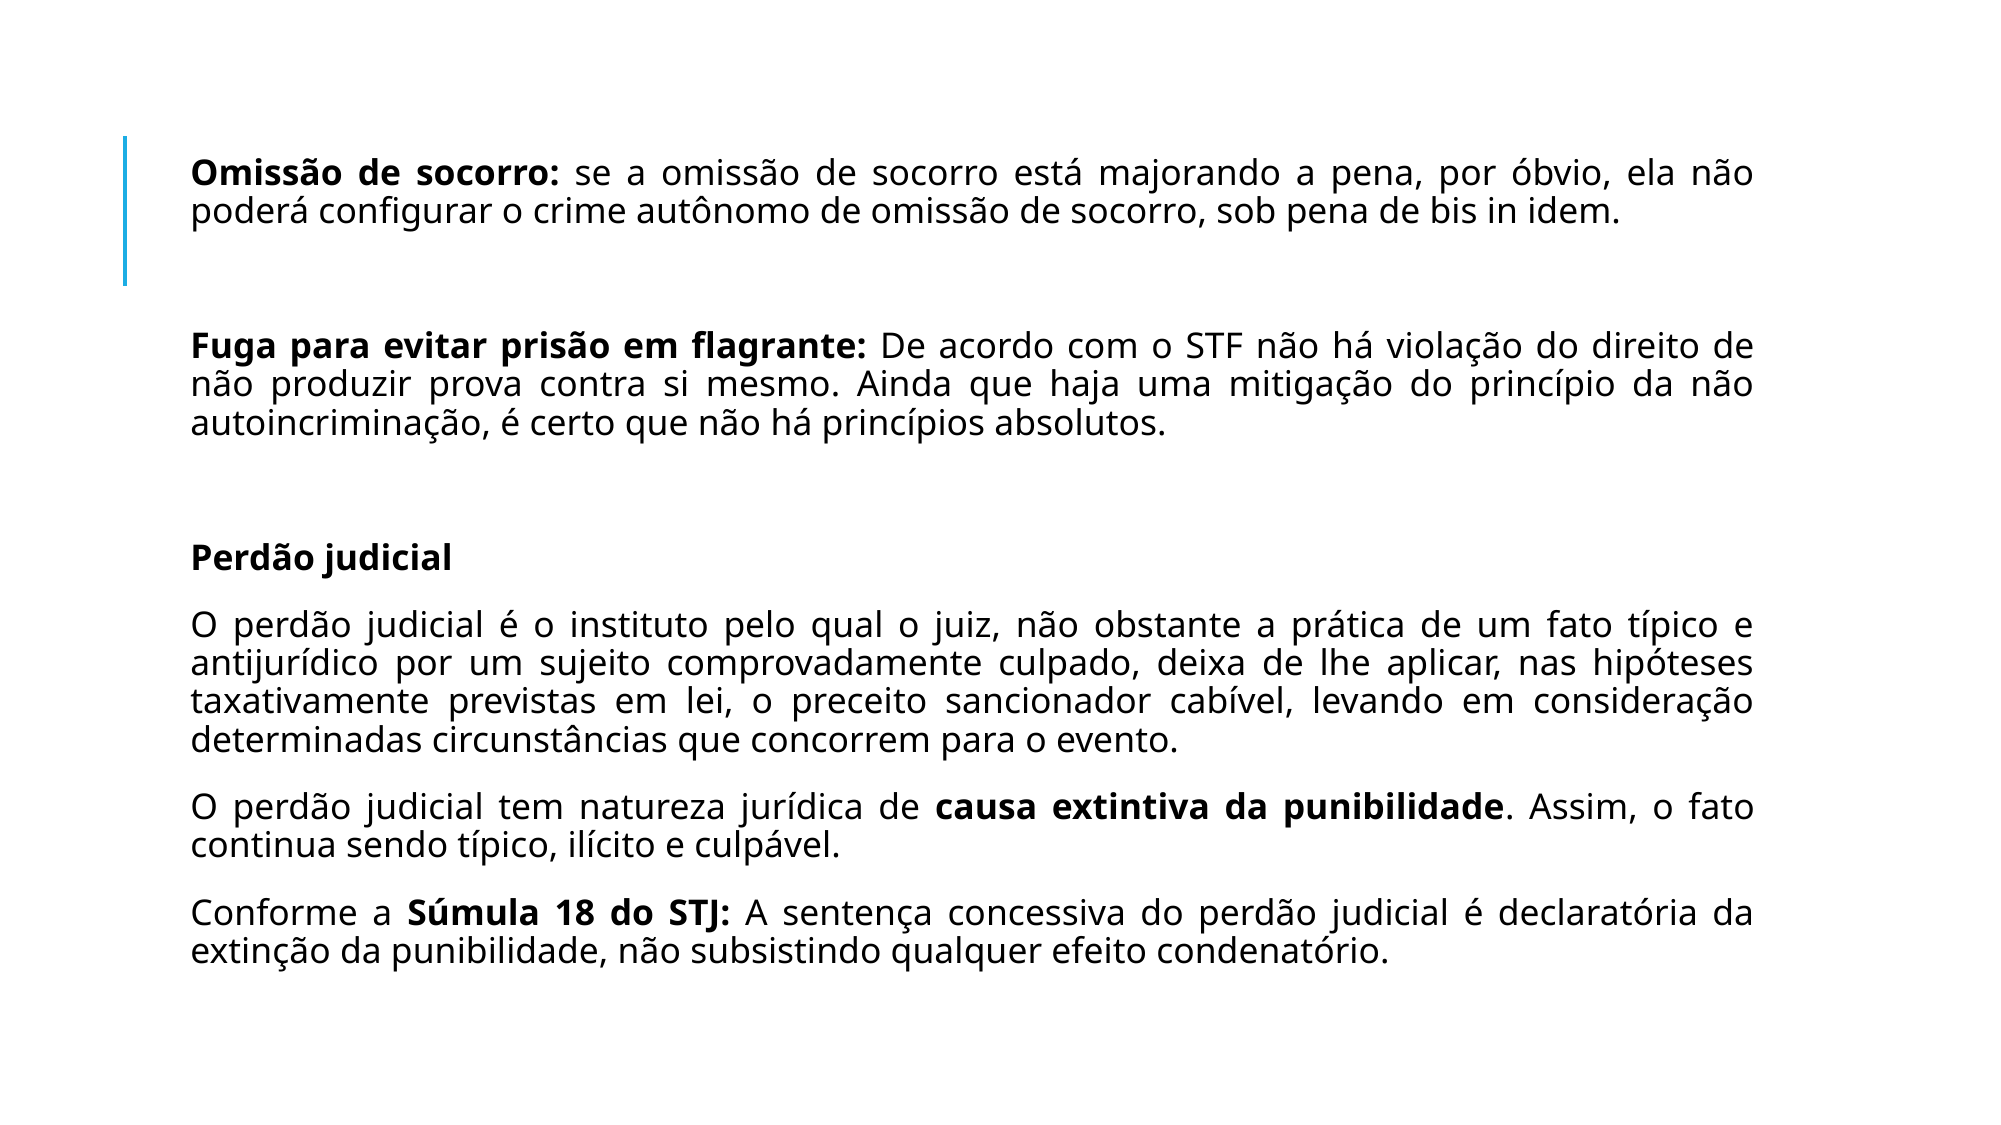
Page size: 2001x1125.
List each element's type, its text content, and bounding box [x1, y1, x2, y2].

list Omissão de socorro: se a omissão de socorro está majorando a pena, por óbvio, ela não poderá configurar o crime autônomo de omissão de socorro, sob pena de bis in idem. Fuga para evitar prisão em flagrante: De acordo com o STF não há violação do direito de não produzir prova contra si mesmo. Ainda que haja uma mitigação do princípio da não autoincriminação, é certo que não há princípios absolutos. Perdão judicial O perdão judicial é o instituto pelo qual o juiz, não obstante a prática de um fato típico e antijurídico por um sujeito comprovadamente culpado, deixa de lhe aplicar, nas hipóteses taxativamente previstas em lei, o preceito sancionador cabível, levando em consideração determinadas circunstâncias que concorrem para o evento. O perdão judicial tem natureza jurídica de causa extintiva da punibilidade. Assim, o fato continua sendo típico, ilícito e culpável. Conforme a Súmula 18 do STJ: A sentença concessiva do perdão judicial é declaratória da extinção da punibilidade, não subsistindo qualquer efeito condenatório. [168, 147, 1763, 1035]
